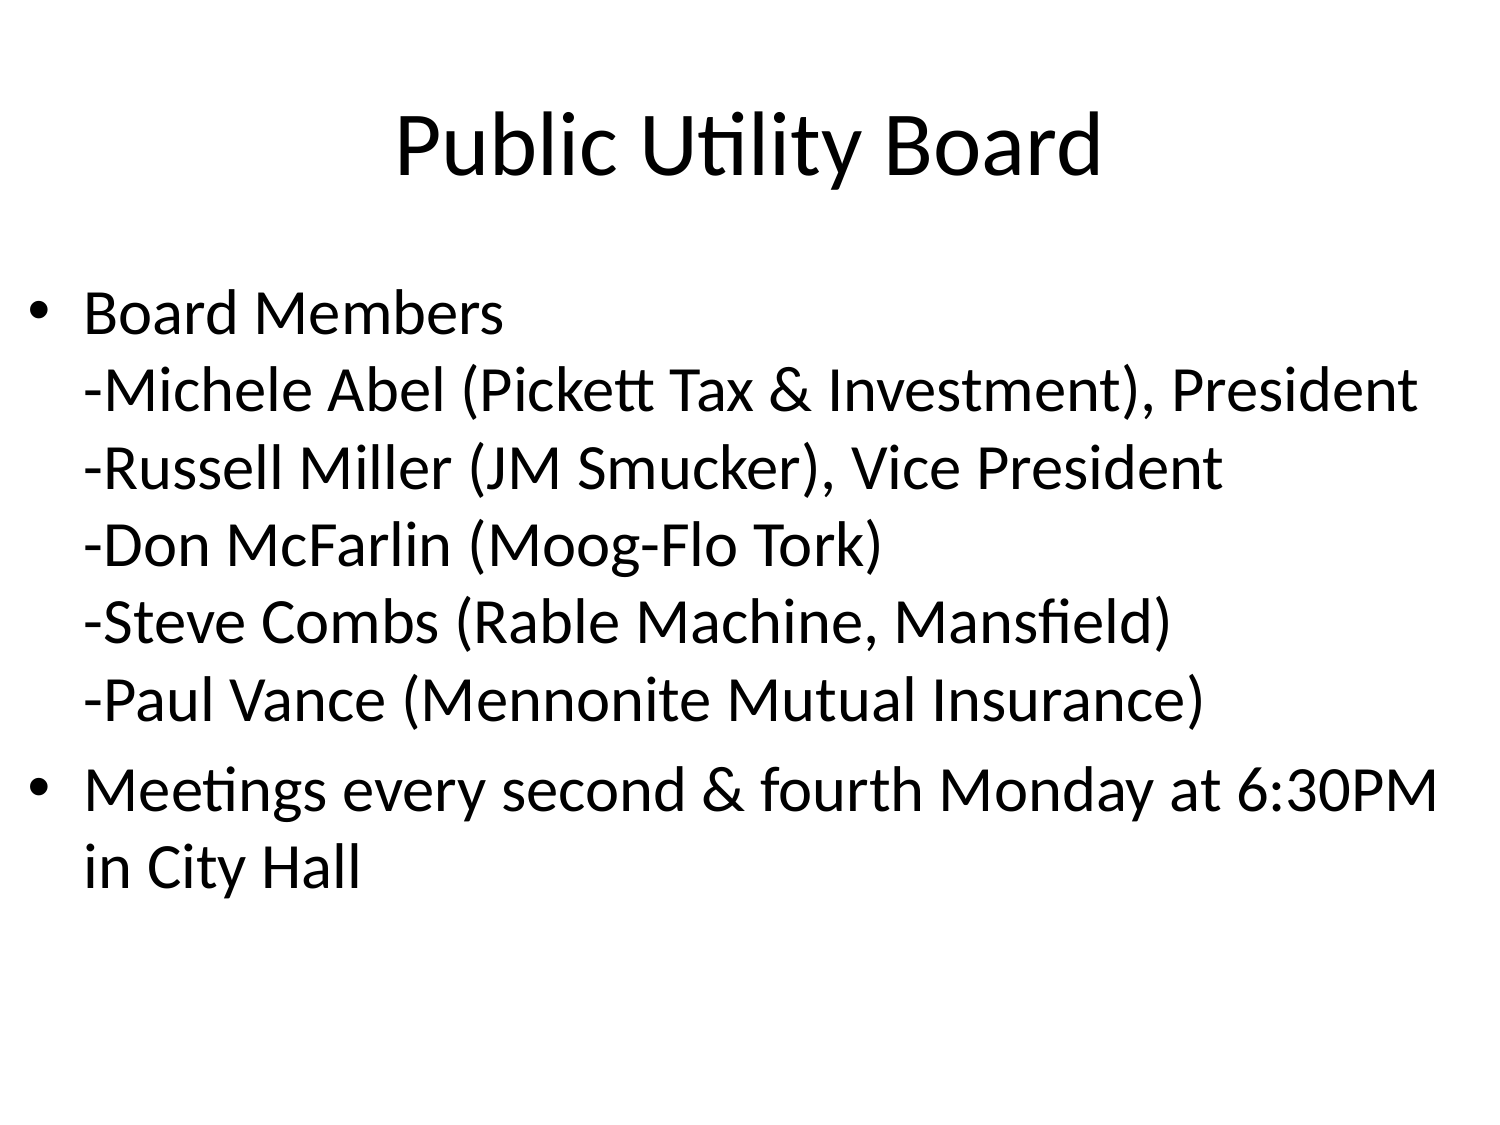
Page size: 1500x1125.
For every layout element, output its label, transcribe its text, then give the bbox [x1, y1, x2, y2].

title Public Utility Board [75, 45, 1425, 233]
list Board Members -Michele Abel (Pickett Tax & Investment), President -Russell Miller (JM Smucker), Vice President -Don McFarlin (Moog-Flo Tork) -Steve Combs (Rable Machine, Mansfield) -Paul Vance (Mennonite Mutual Insurance) Meetings every second & fourth Monday at 6:30PM in City Hall [12, 262, 1488, 1005]
